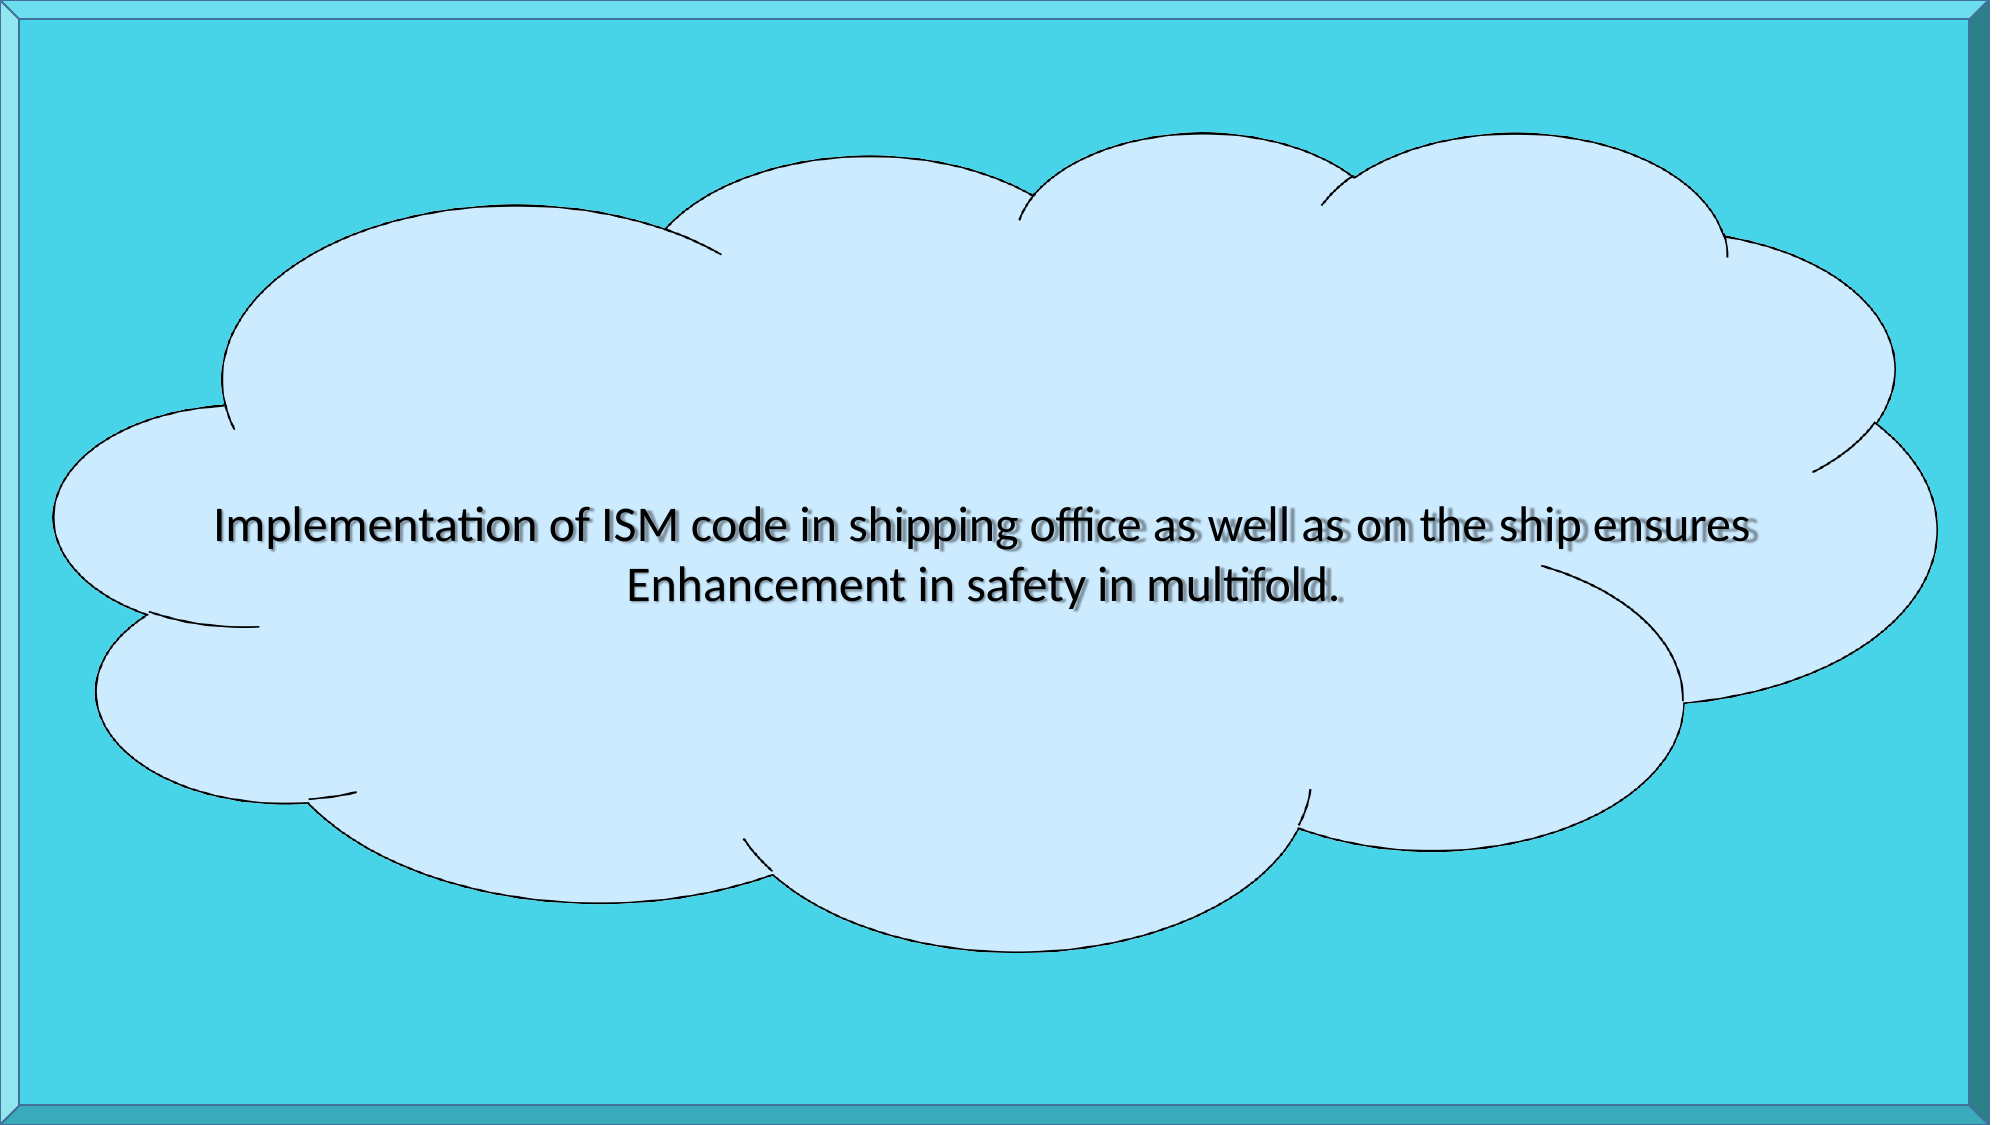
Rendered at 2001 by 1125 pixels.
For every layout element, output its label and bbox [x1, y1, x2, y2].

text_box [0, 0, 1991, 1125]
